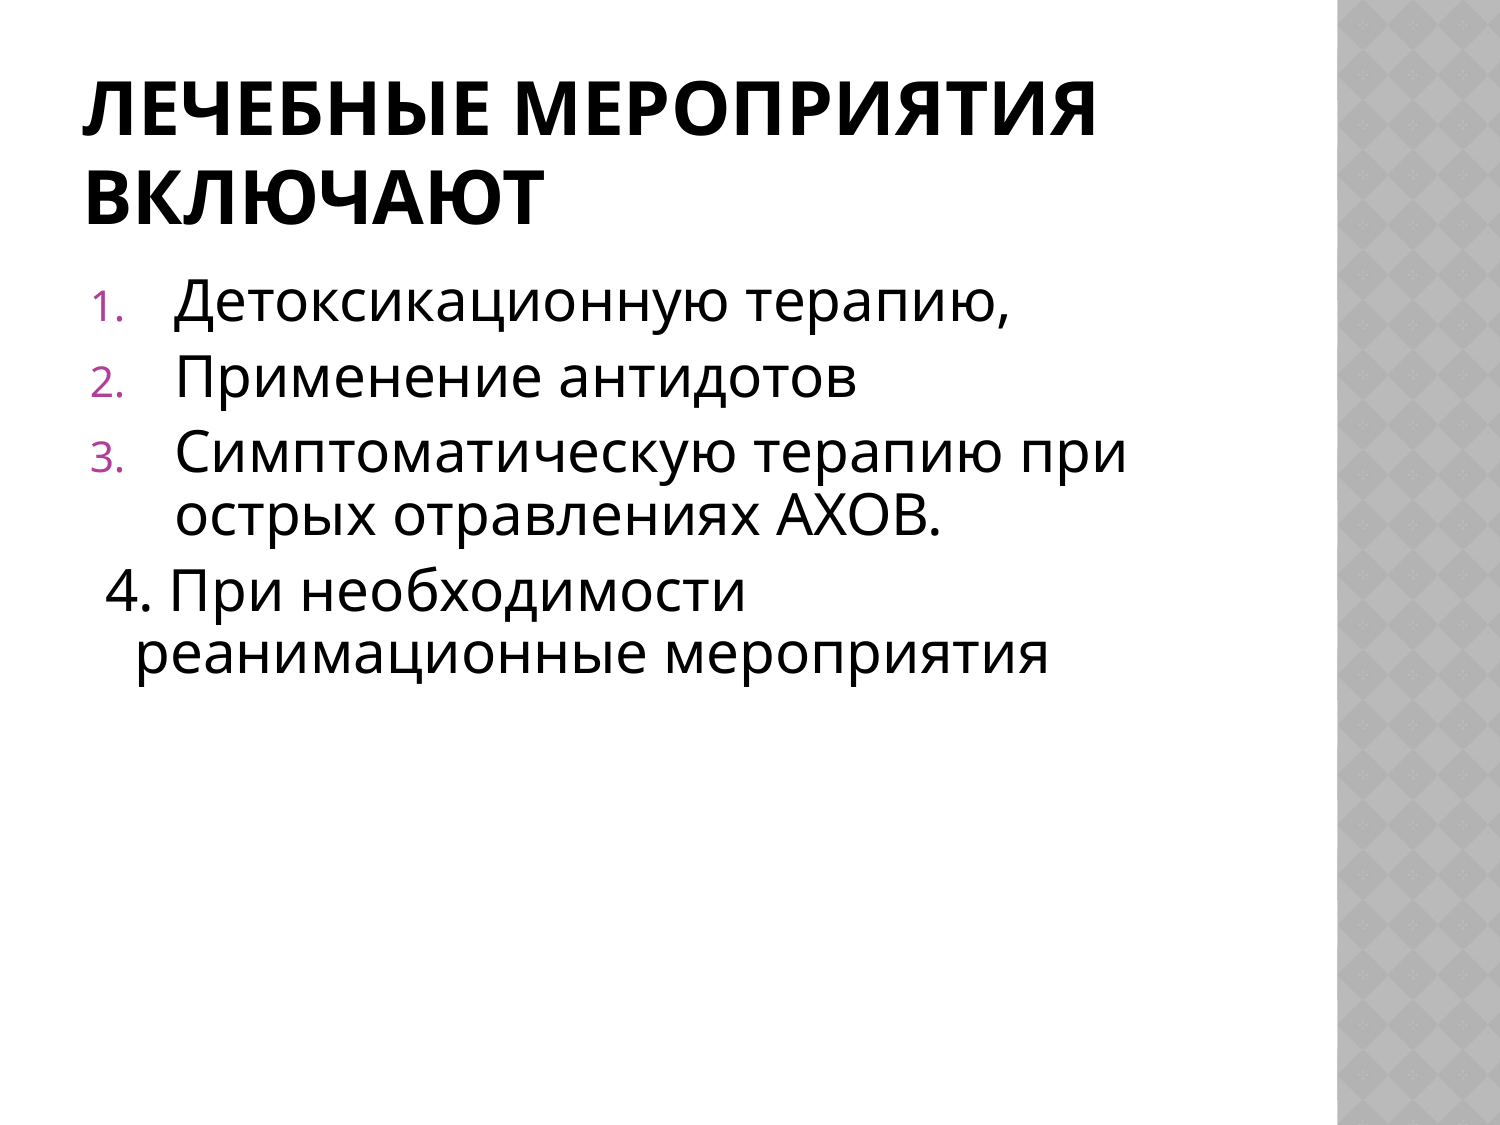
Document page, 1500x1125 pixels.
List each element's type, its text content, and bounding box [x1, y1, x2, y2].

list Детоксикационную терапию, Применение антидотов Симптоматическую терапию при острых отравлениях АХОВ. 4. При необходимости реанимационные мероприятия [75, 264, 1263, 1059]
title Лечебные мероприятия включают [75, 52, 1263, 240]
